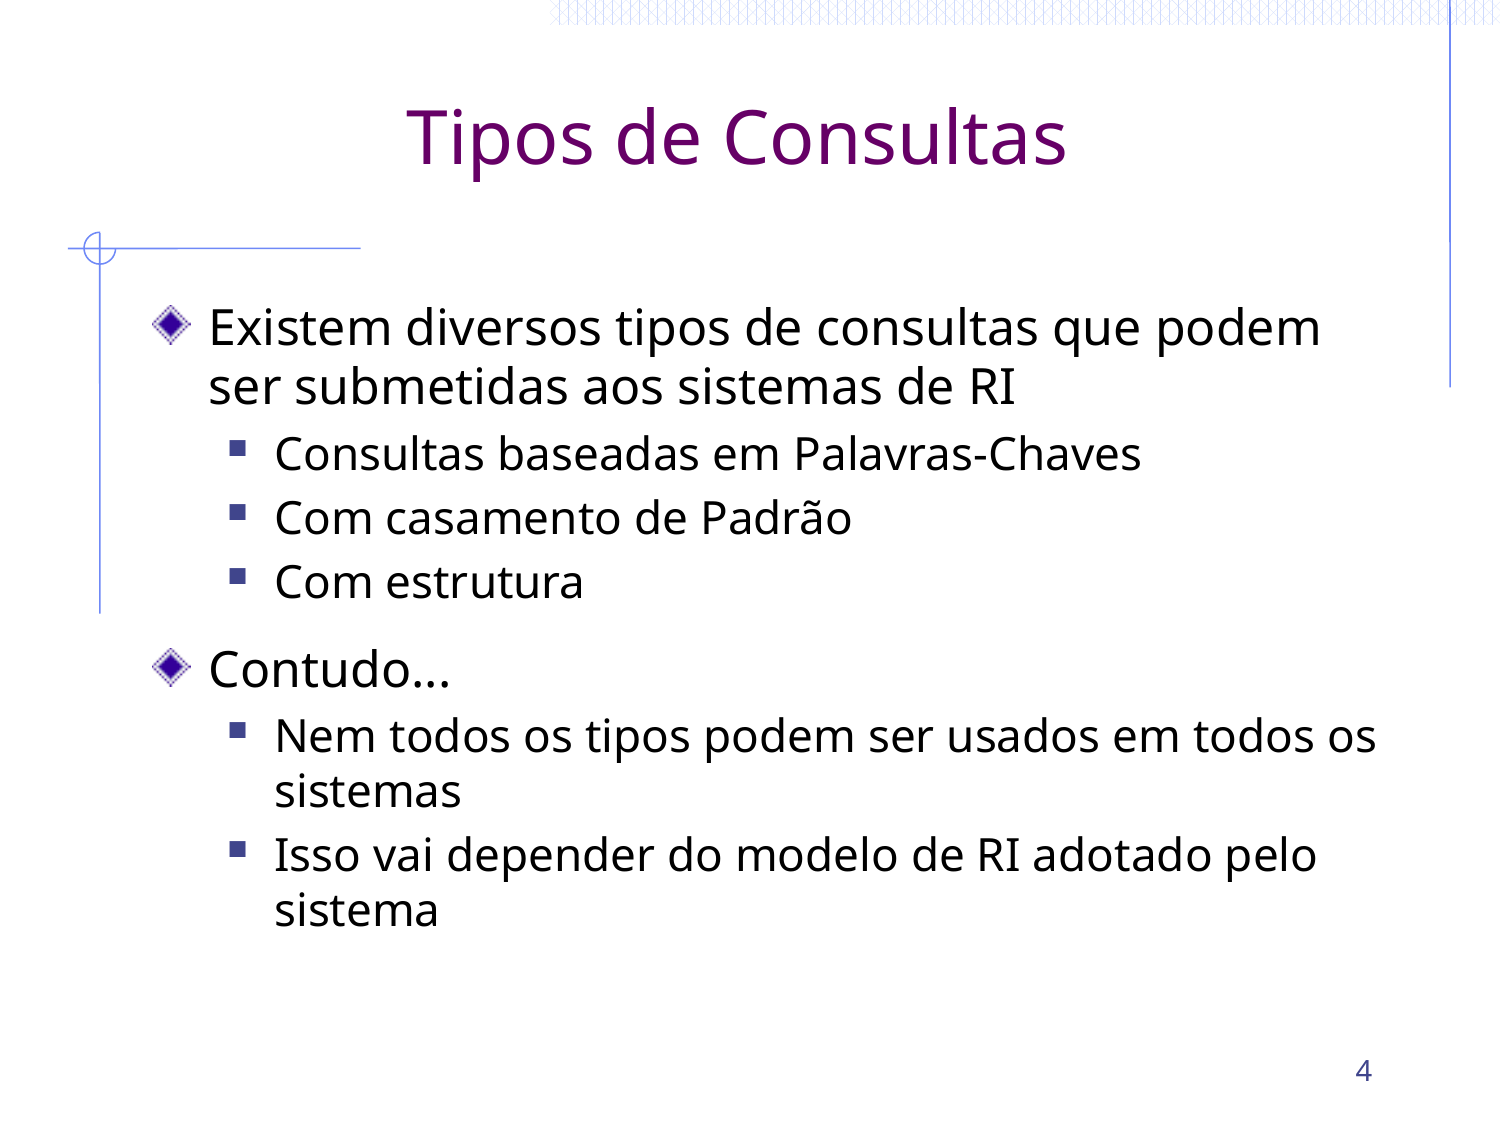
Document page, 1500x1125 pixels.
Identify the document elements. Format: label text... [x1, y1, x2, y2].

picture [152, 648, 191, 687]
list Existem diversos tipos de consultas que podem ser submetidas aos sistemas de RI Consultas baseadas em Palavras-Chaves Com casamento de Padrão Com estrutura Contudo... Nem todos os tipos podem ser usados em todos os sistemas Isso vai depender do modelo de RI adotado pelo sistema [137, 287, 1413, 963]
slide_number 4 [1074, 1024, 1388, 1101]
picture [152, 305, 191, 345]
title Tipos de Consultas [99, 0, 1376, 188]
